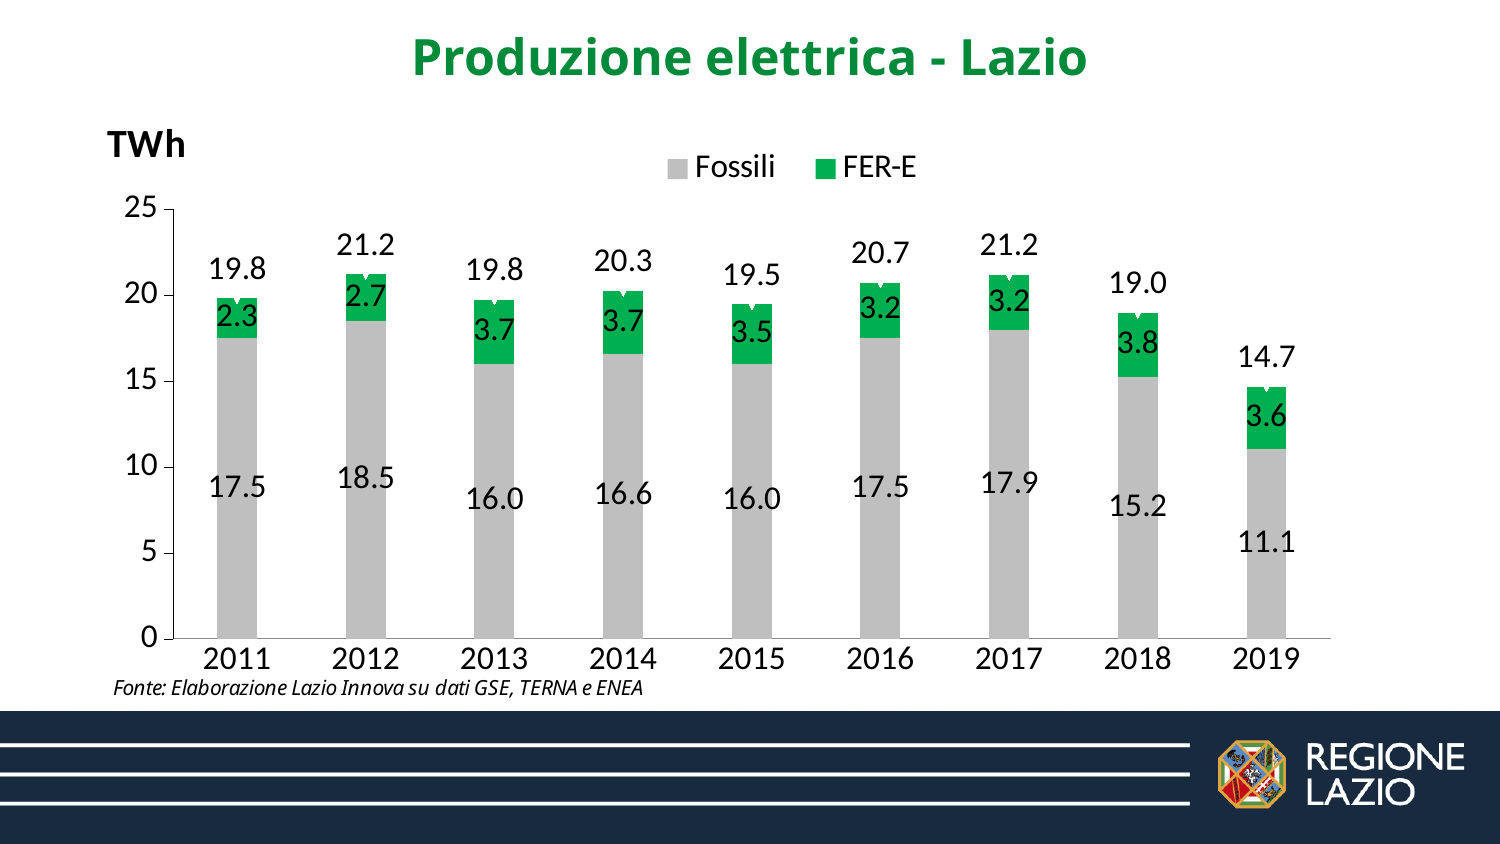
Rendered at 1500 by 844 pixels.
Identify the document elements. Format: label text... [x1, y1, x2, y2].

title Produzione elettrica - Lazio [0, 14, 1500, 105]
chart [98, 92, 1356, 748]
picture [0, 711, 1500, 844]
